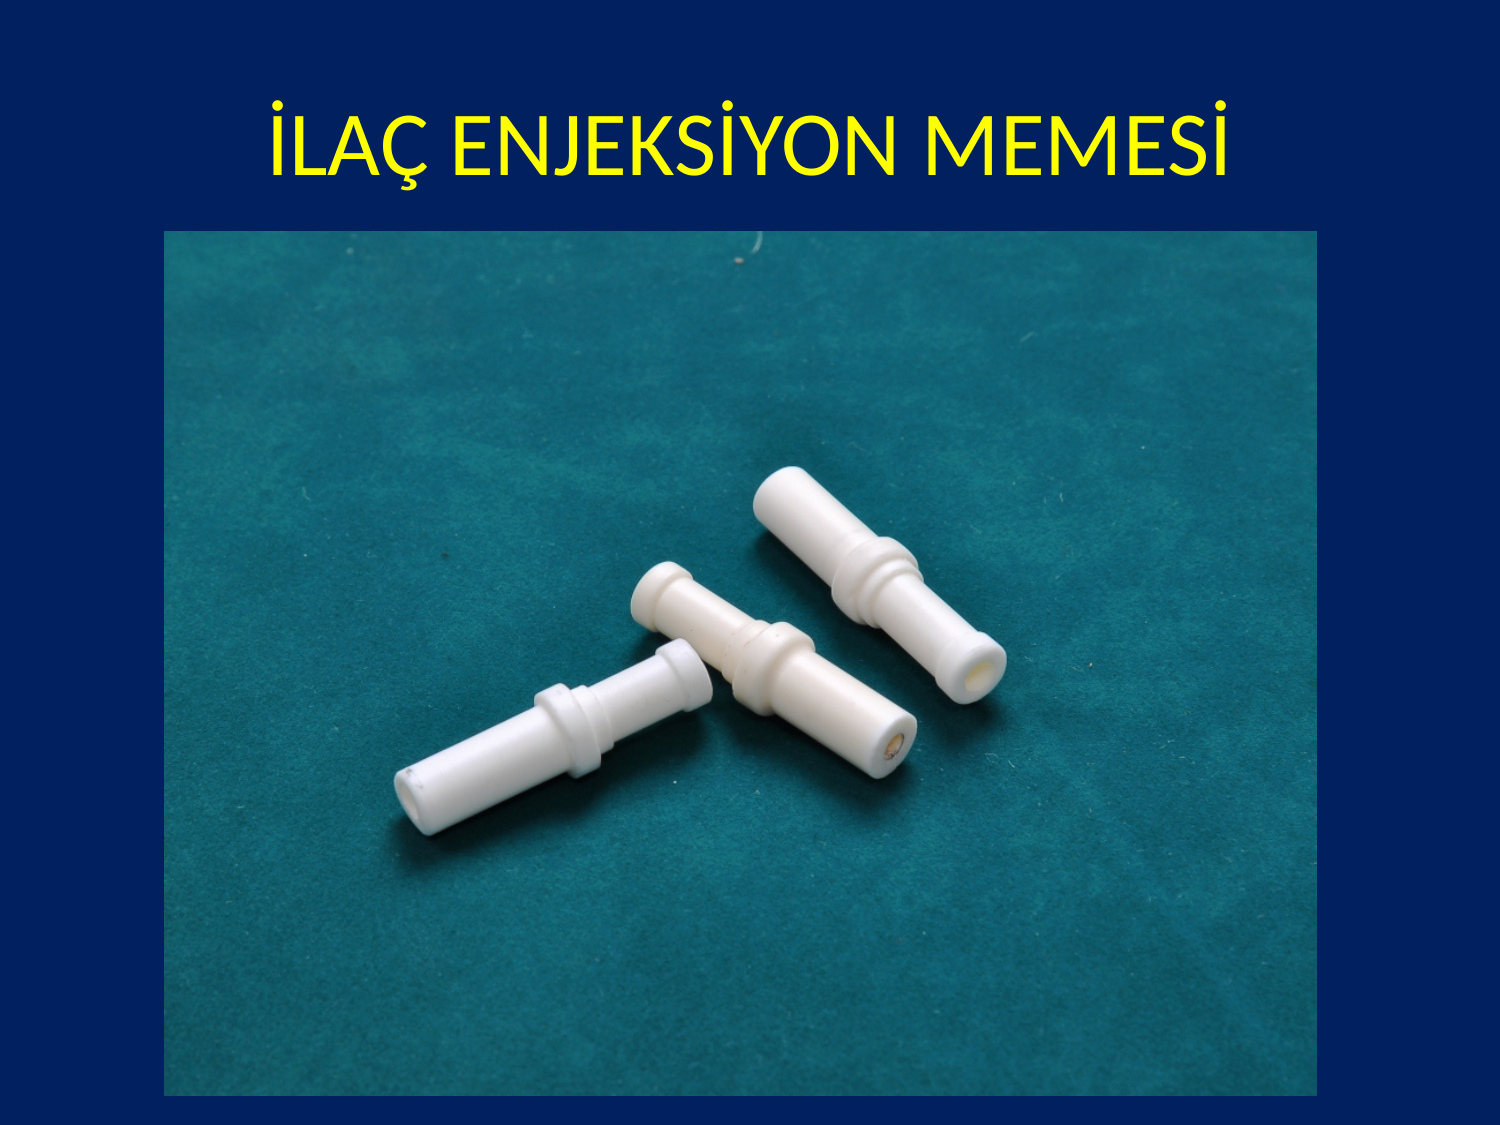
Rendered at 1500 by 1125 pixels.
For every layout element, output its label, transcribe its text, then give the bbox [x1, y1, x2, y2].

title İLAÇ ENJEKSİYON MEMESİ [75, 45, 1425, 233]
picture [164, 231, 1318, 1096]
